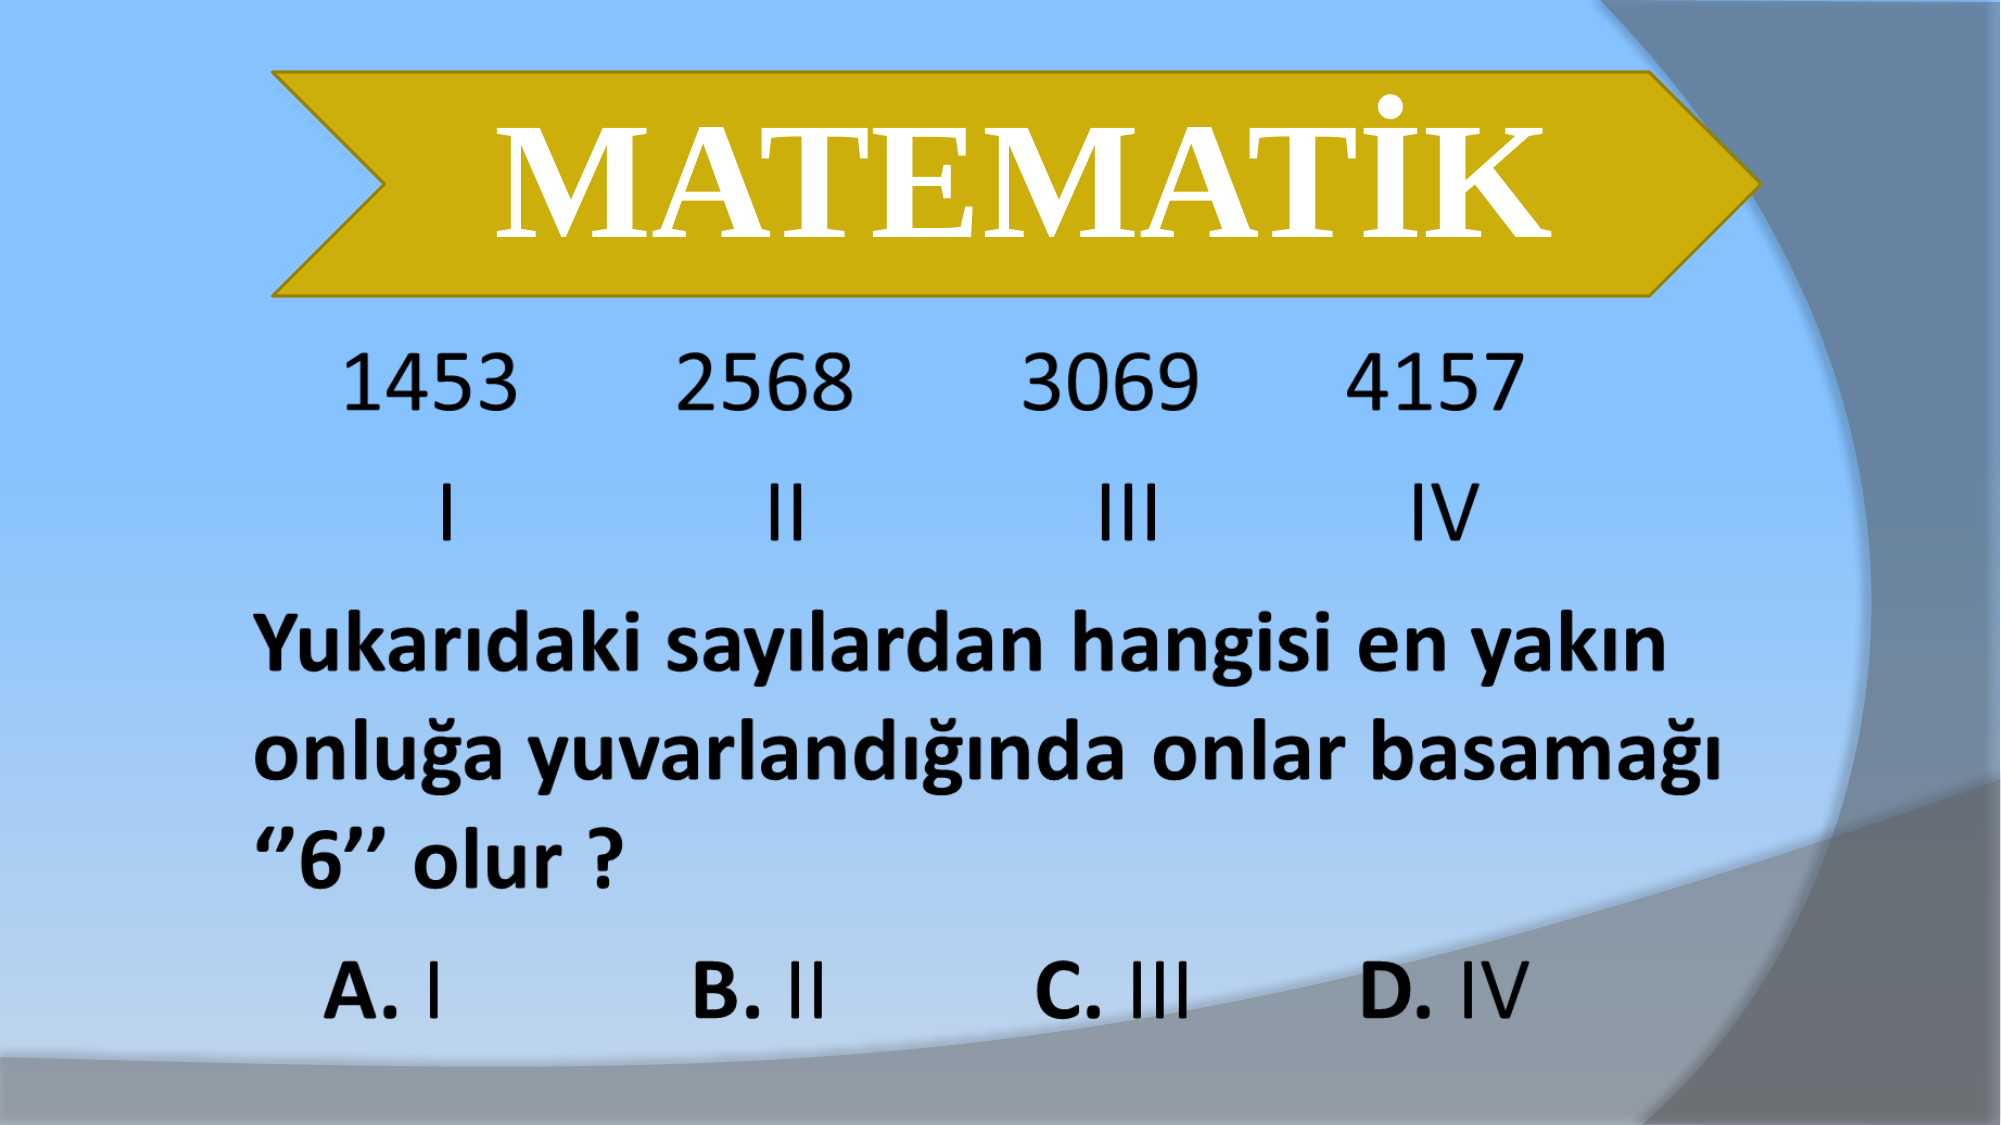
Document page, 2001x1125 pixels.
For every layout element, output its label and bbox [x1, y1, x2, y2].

picture [175, 298, 1803, 1125]
text_box [272, 71, 1762, 297]
